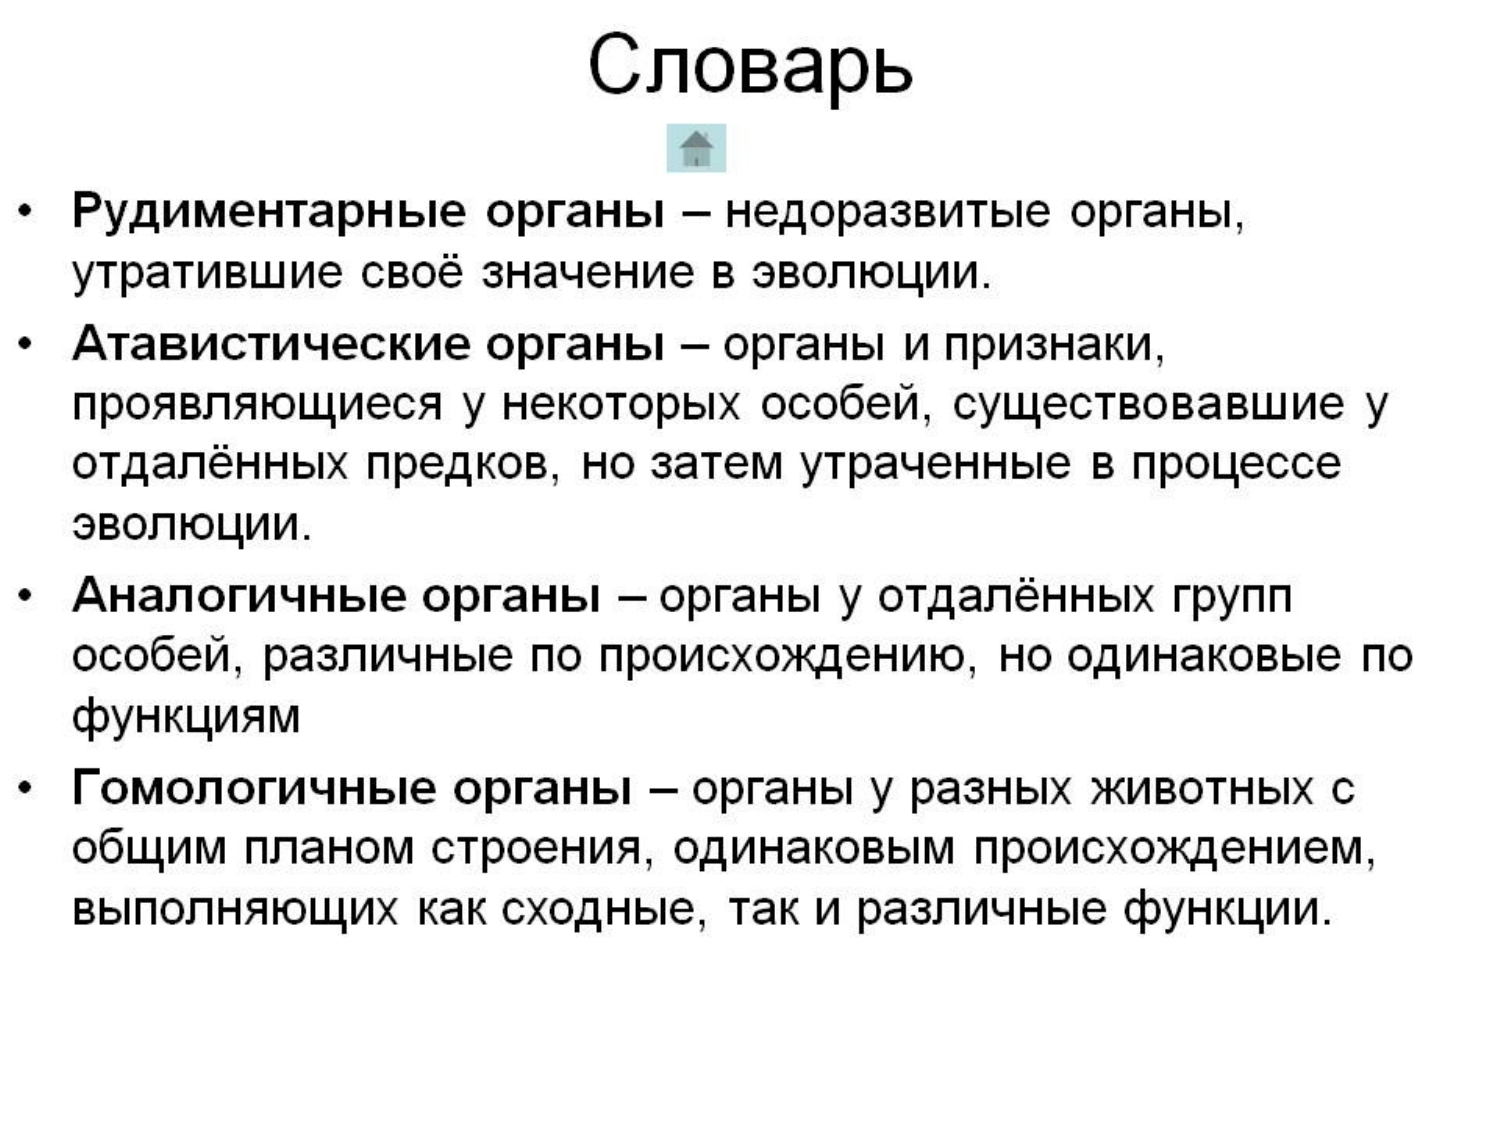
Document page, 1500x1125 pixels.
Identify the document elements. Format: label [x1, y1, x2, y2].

list [0, 0, 1500, 1125]
